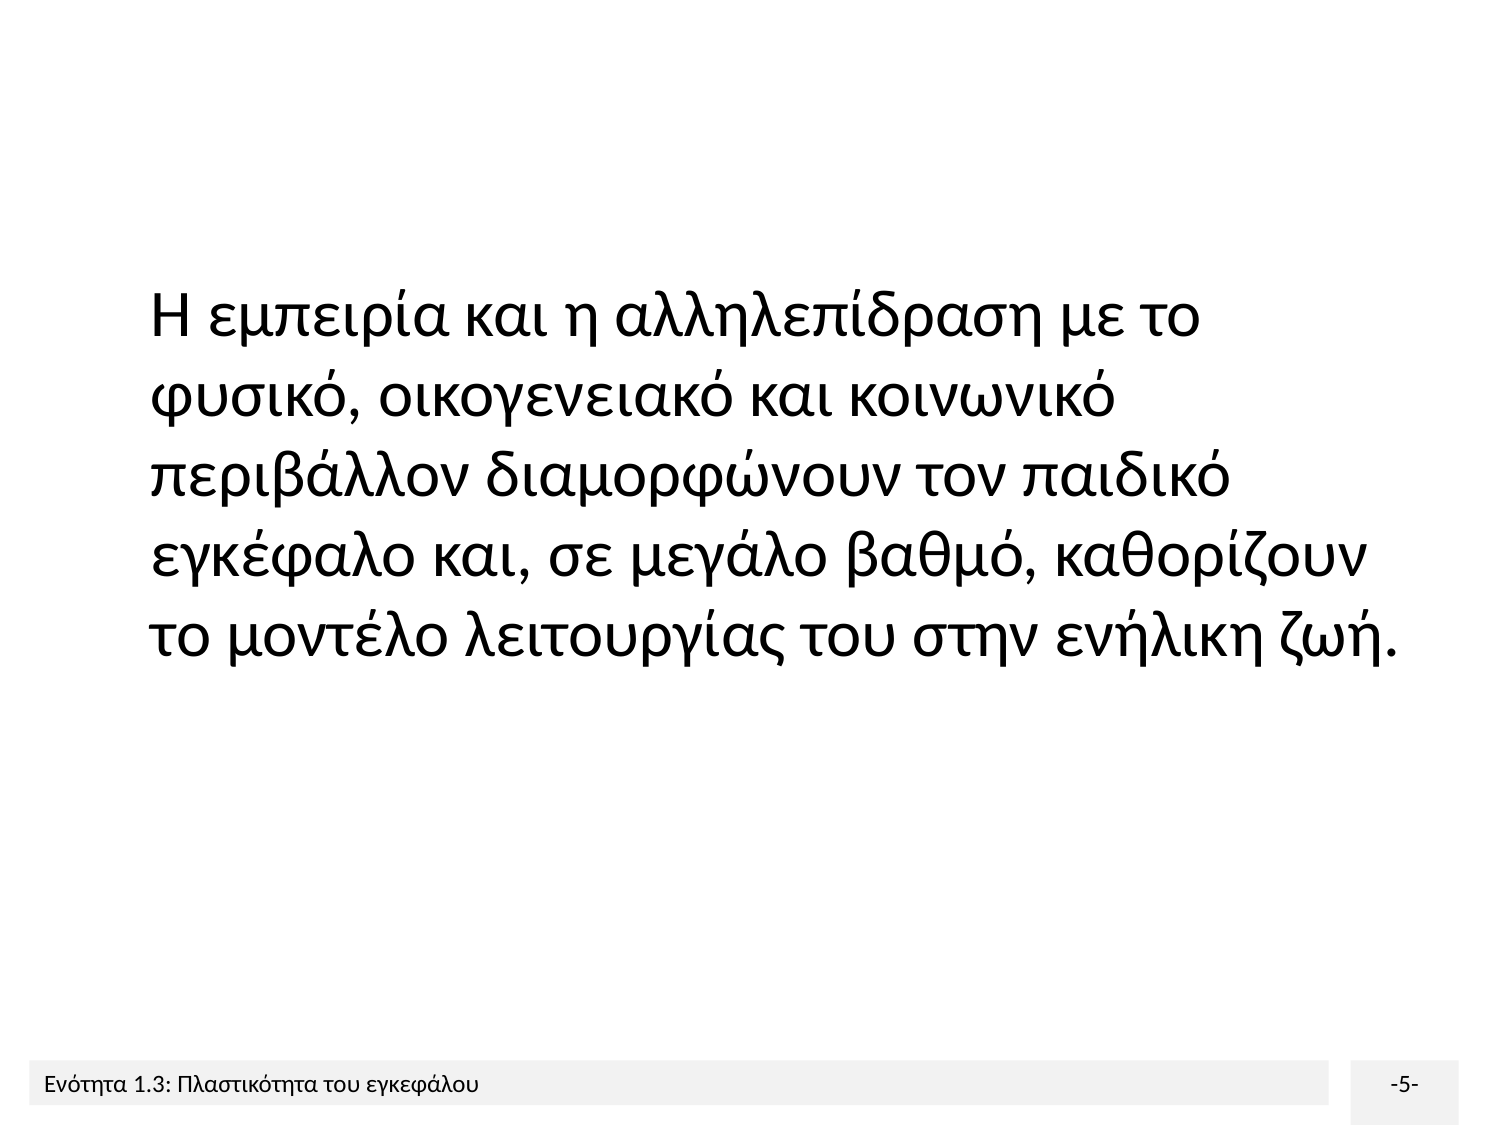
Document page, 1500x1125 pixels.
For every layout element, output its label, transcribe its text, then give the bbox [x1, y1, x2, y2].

list Η εμπειρία και η αλληλεπίδραση με το φυσικό, οικογενειακό και κοινωνικό περιβάλλον διαμορφώνουν τον παιδικό εγκέφαλο και, σε μεγάλο βαθμό, καθορίζουν το μοντέλο λειτουργίας του στην ενήλικη ζωή. [135, 262, 1425, 740]
